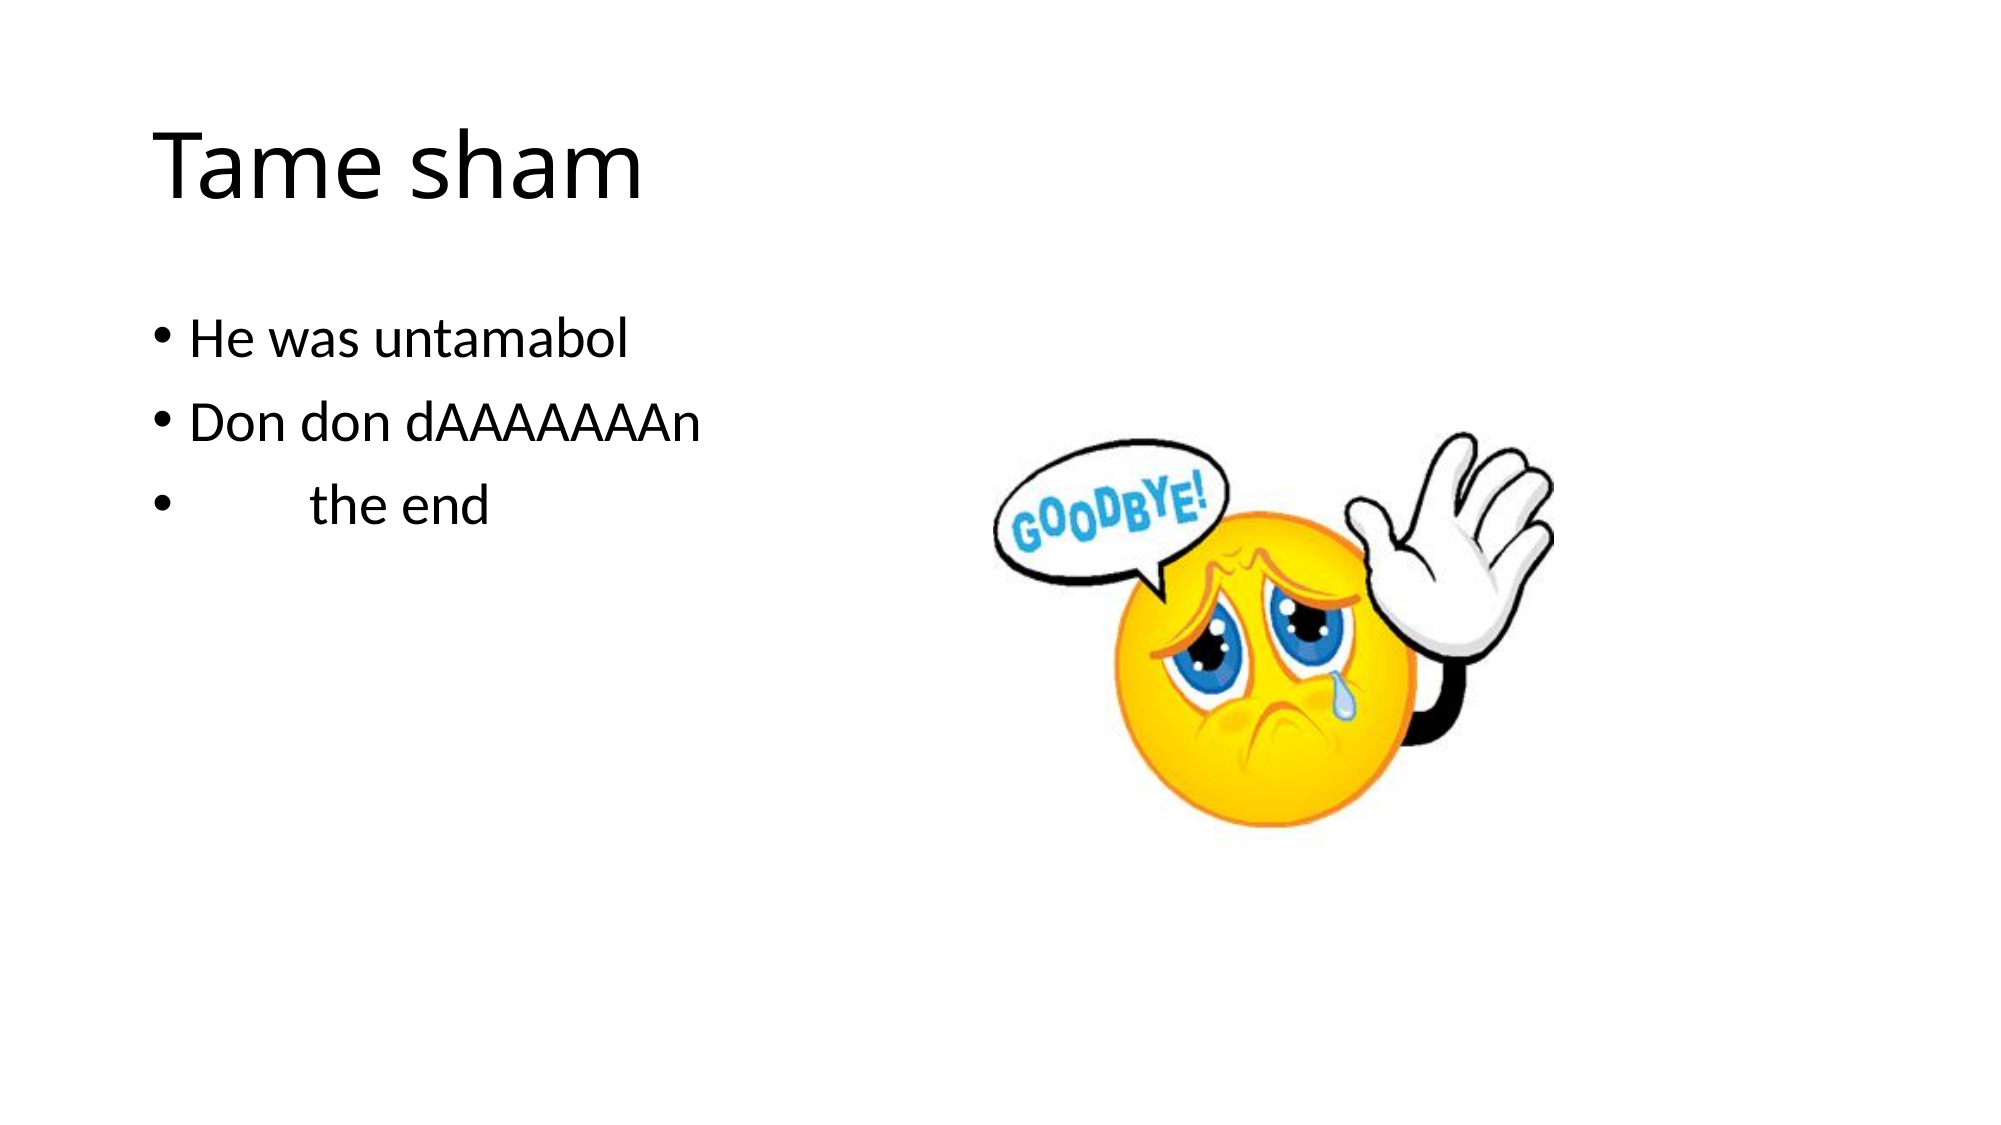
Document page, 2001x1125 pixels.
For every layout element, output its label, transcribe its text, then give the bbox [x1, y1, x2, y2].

title Tame sham [137, 59, 1863, 278]
picture [993, 349, 1554, 911]
list He was untamabol Don don dAAAAAAAn the end [137, 299, 1863, 1014]
